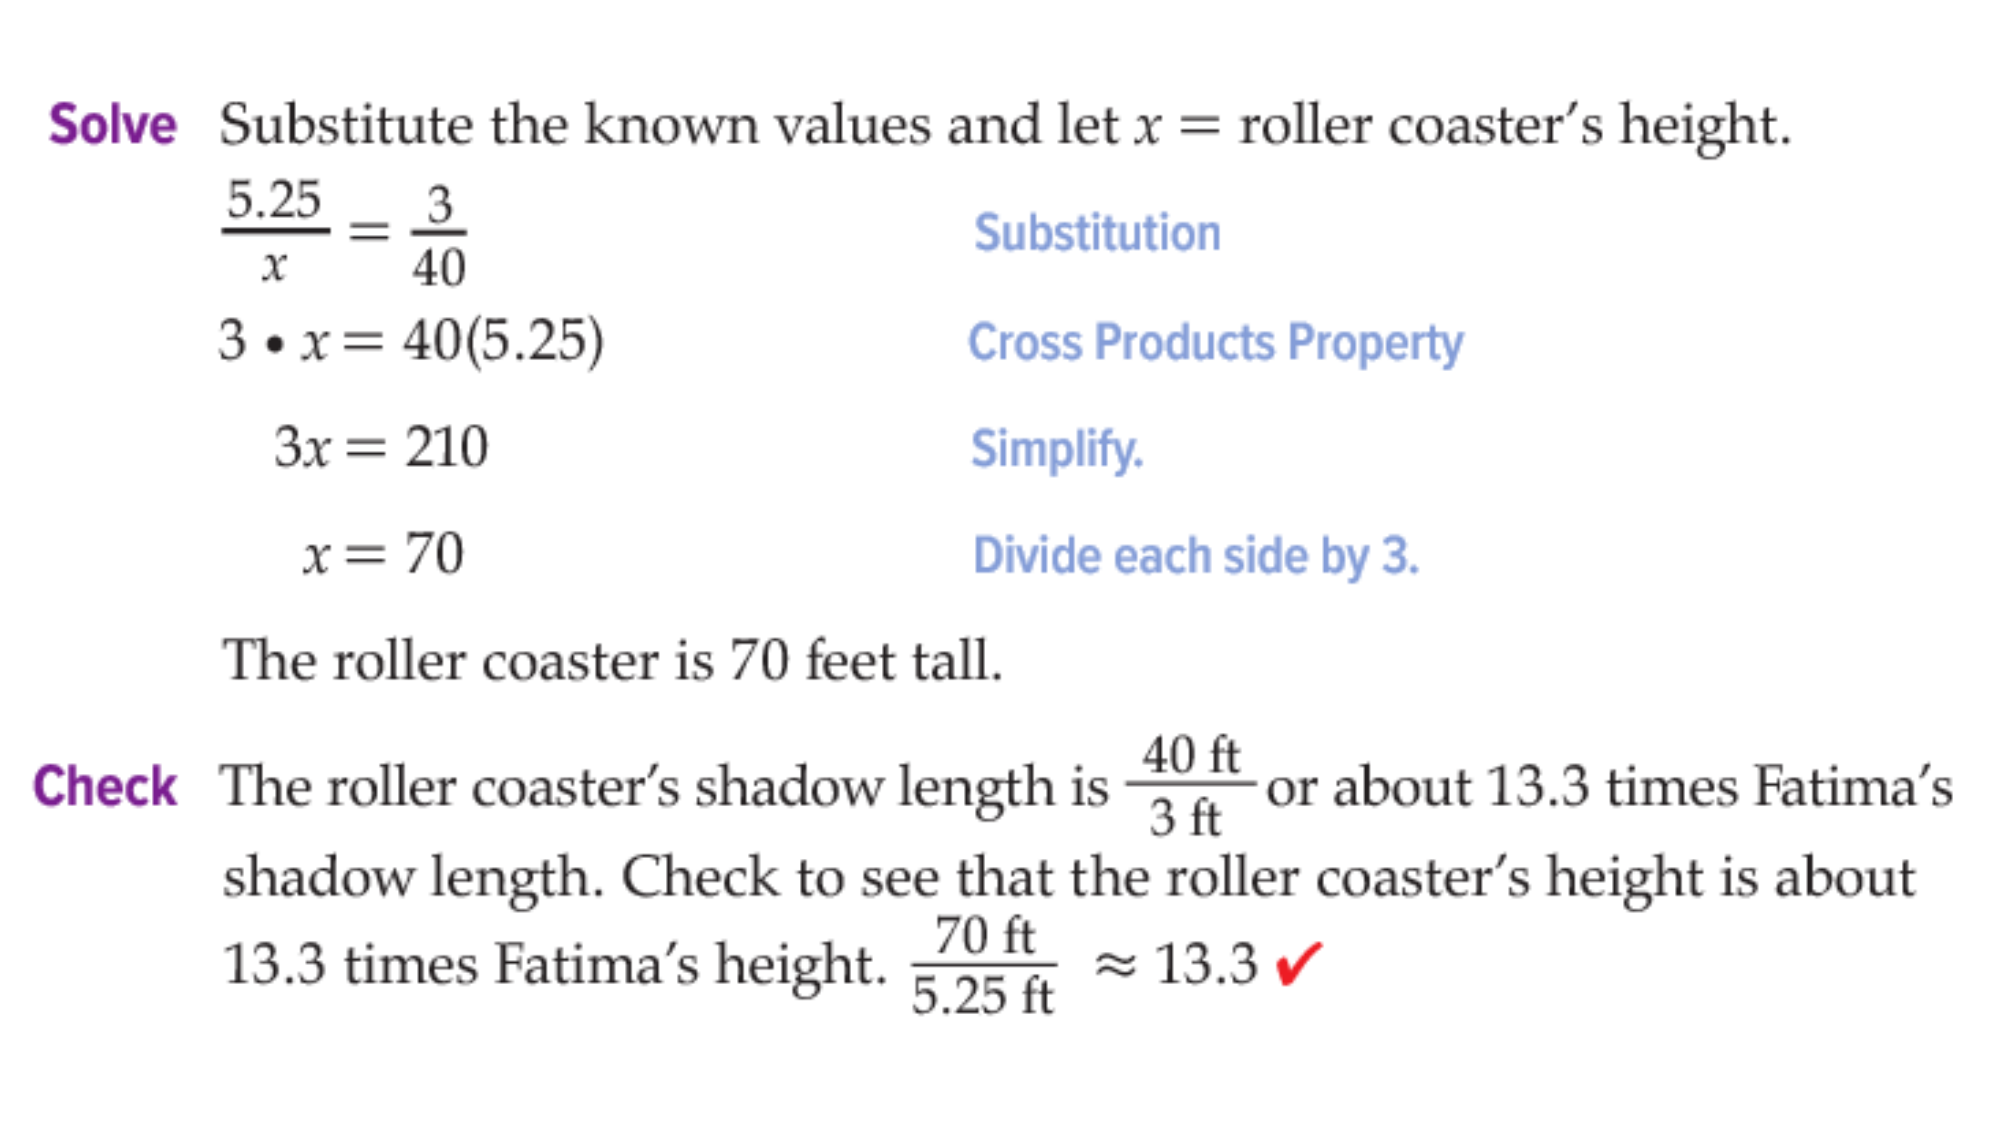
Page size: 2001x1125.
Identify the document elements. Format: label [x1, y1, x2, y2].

picture [17, 70, 1983, 1055]
